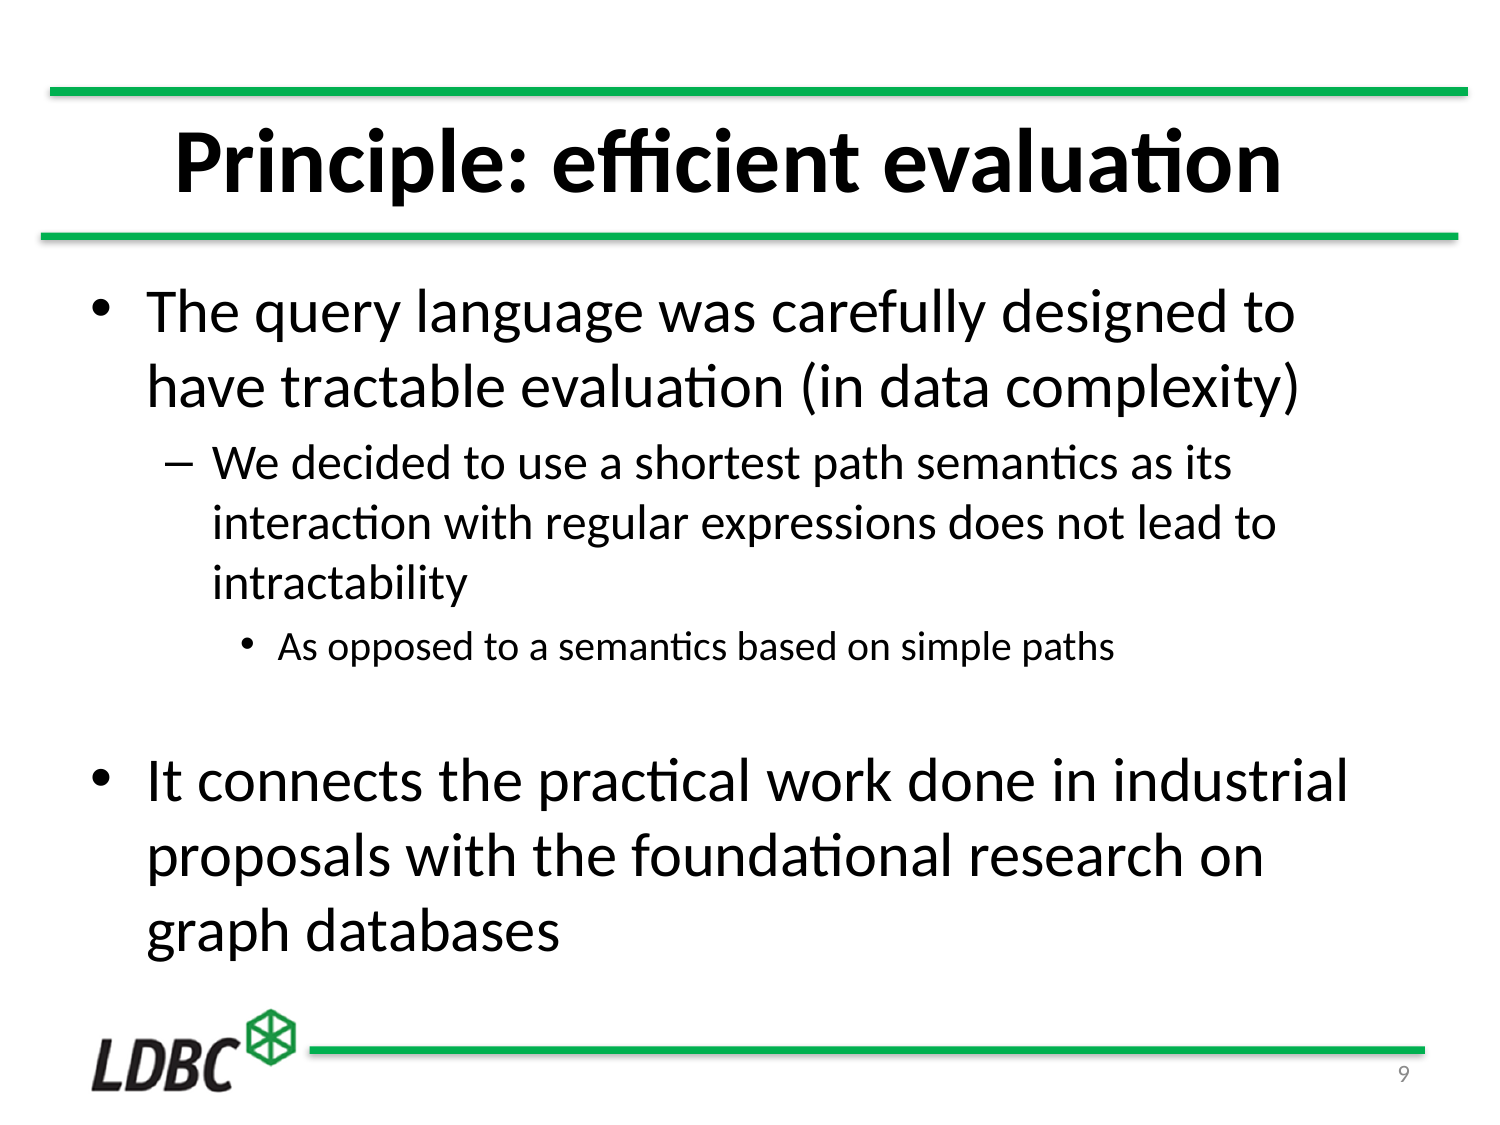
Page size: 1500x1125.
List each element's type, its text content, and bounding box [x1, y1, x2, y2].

list The query language was carefully designed to have tractable evaluation (in data complexity) We decided to use a shortest path semantics as its interaction with regular expressions does not lead to intractability As opposed to a semantics based on simple paths It connects the practical work done in industrial proposals with the foundational research on graph databases [75, 262, 1425, 1005]
title Principle: efficient evaluation [75, 62, 1425, 250]
picture [87, 1005, 301, 1097]
slide_number 9 [1074, 1042, 1425, 1103]
